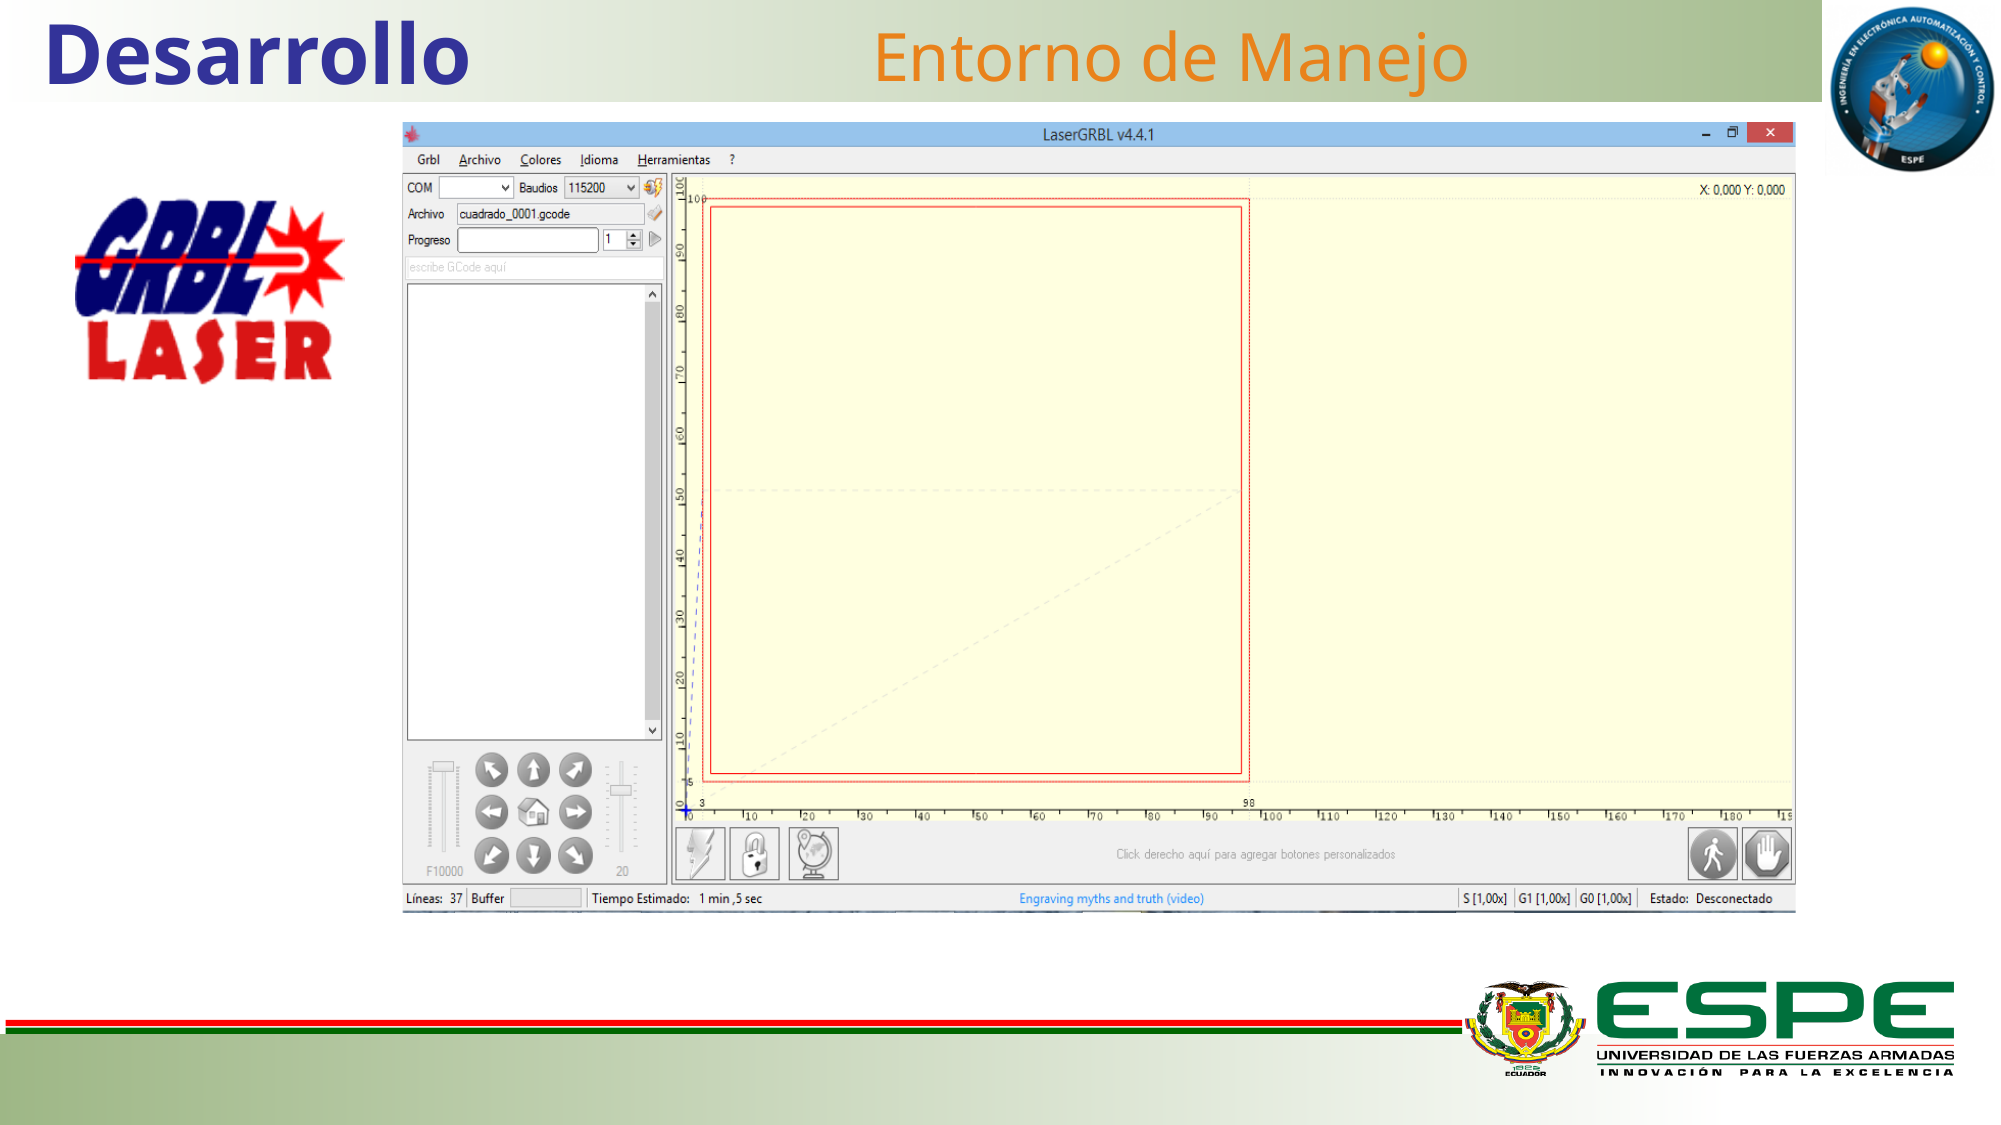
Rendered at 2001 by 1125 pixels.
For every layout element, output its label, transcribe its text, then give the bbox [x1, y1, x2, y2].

picture [1822, 0, 2000, 179]
picture [75, 122, 345, 420]
picture [1465, 981, 1954, 1076]
text_box Desarrollo [27, 0, 567, 109]
text_box Entorno de Manejo [857, 7, 1817, 102]
picture [402, 122, 1797, 913]
